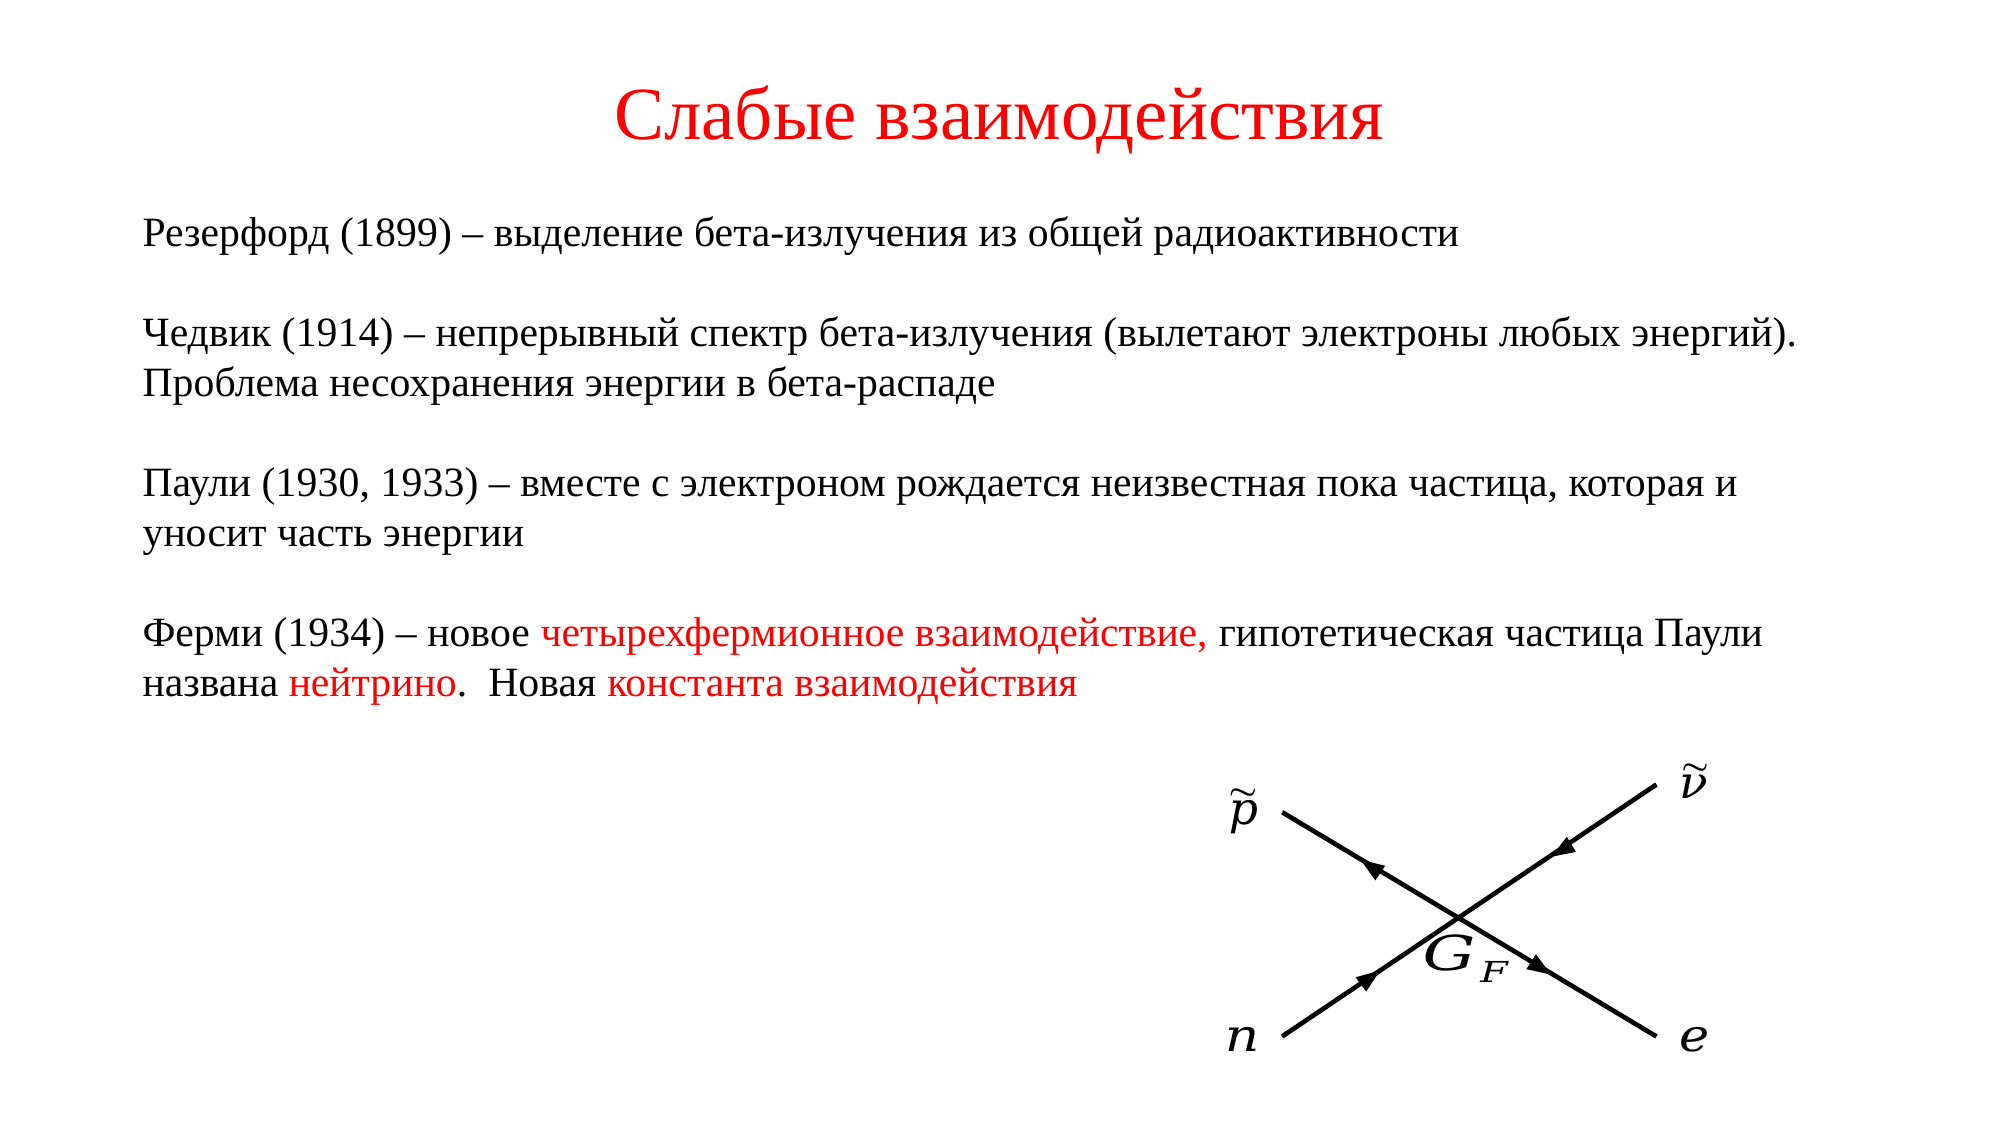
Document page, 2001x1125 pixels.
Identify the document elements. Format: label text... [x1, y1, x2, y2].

text_box Слабые взаимодействия [599, 57, 1401, 162]
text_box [1224, 759, 1712, 1062]
